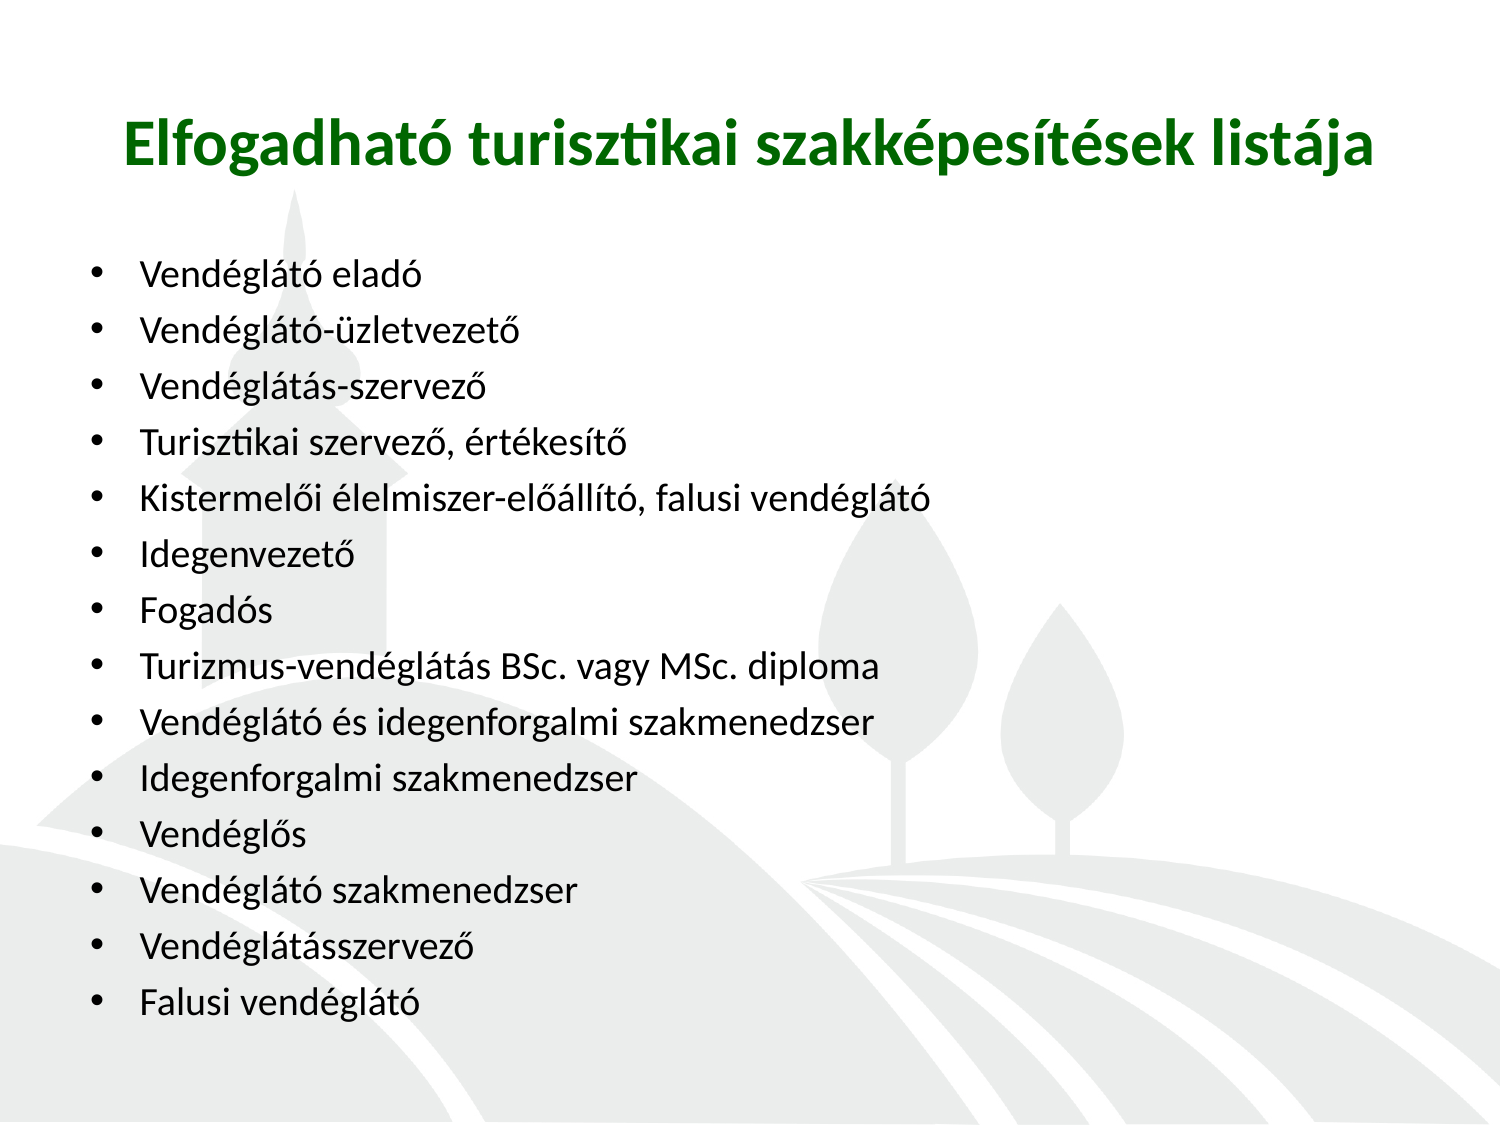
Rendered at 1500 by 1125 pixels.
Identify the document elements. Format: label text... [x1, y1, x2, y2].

title Elfogadható turisztikai szakképesítések listája [75, 45, 1425, 211]
picture [0, 0, 1500, 1125]
list Vendéglátó eladó Vendéglátó-üzletvezető Vendéglátás-szervező Turisztikai szervező, értékesítő Kistermelői élelmiszer-előállító, falusi vendéglátó Idegenvezető Fogadós Turizmus-vendéglátás BSc. vagy MSc. diploma Vendéglátó és idegenforgalmi szakmenedzser Idegenforgalmi szakmenedzser Vendéglős Vendéglátó szakmenedzser Vendéglátásszervező Falusi vendéglátó [75, 211, 1425, 1040]
